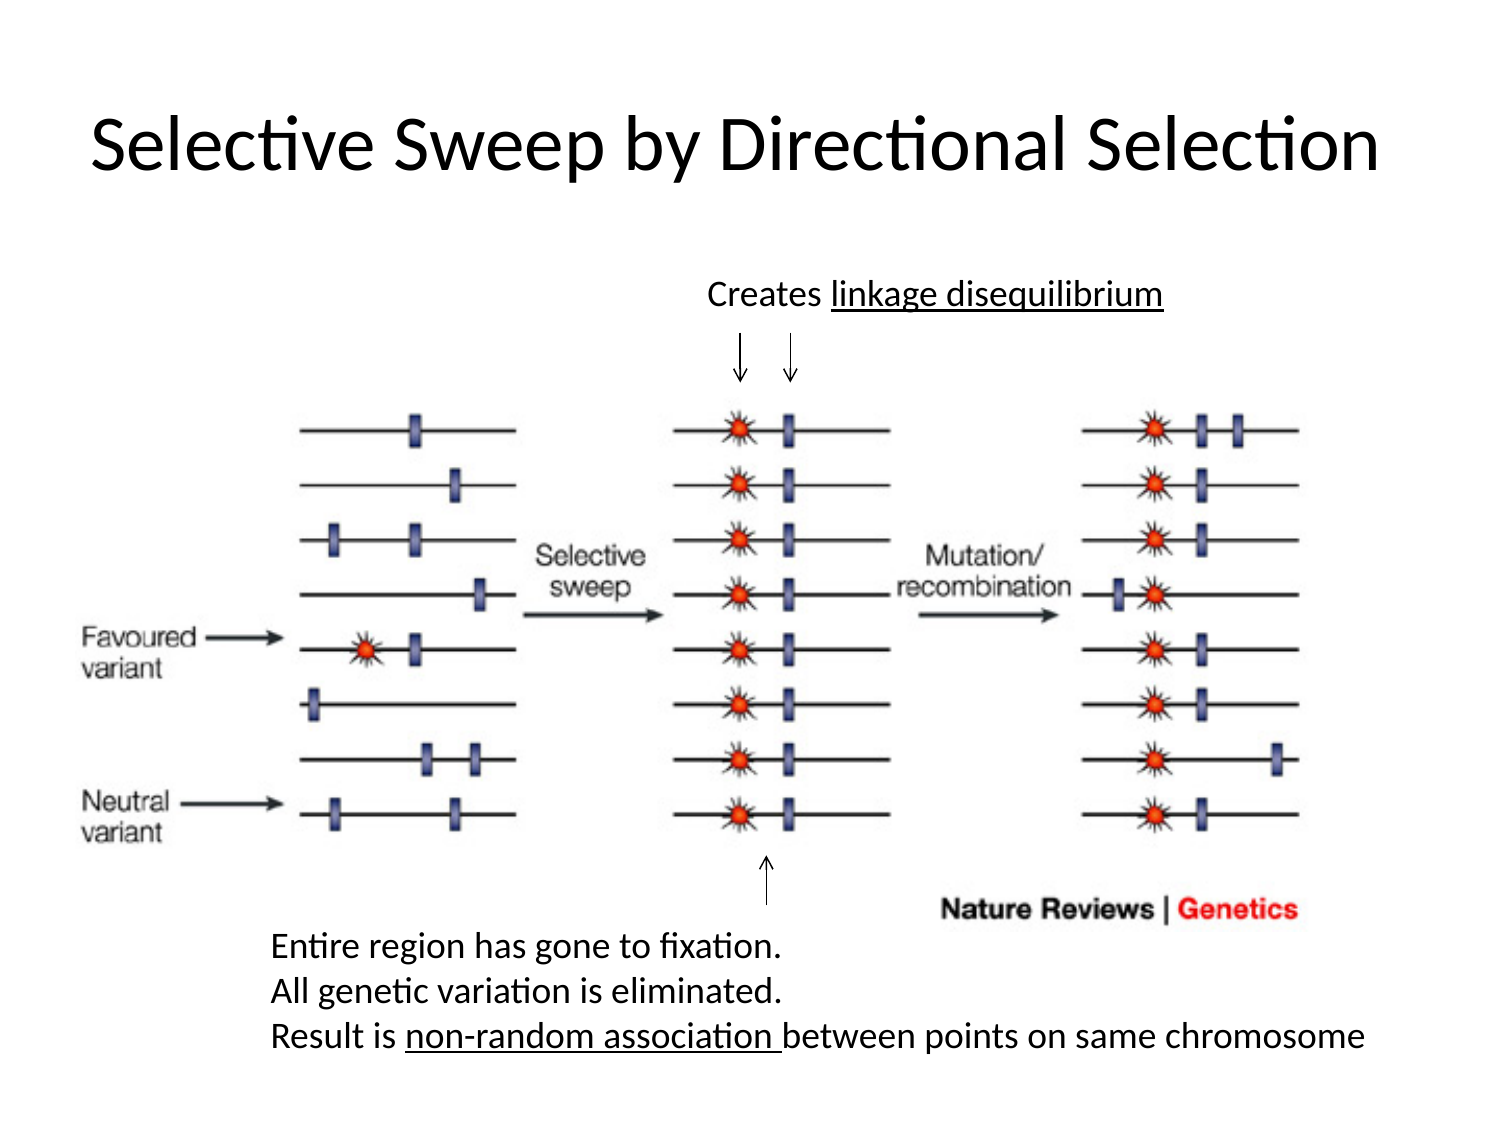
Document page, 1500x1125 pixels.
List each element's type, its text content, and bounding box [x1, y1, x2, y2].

title Selective Sweep by Directional Selection [75, 45, 1425, 233]
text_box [74, 261, 1388, 1066]
